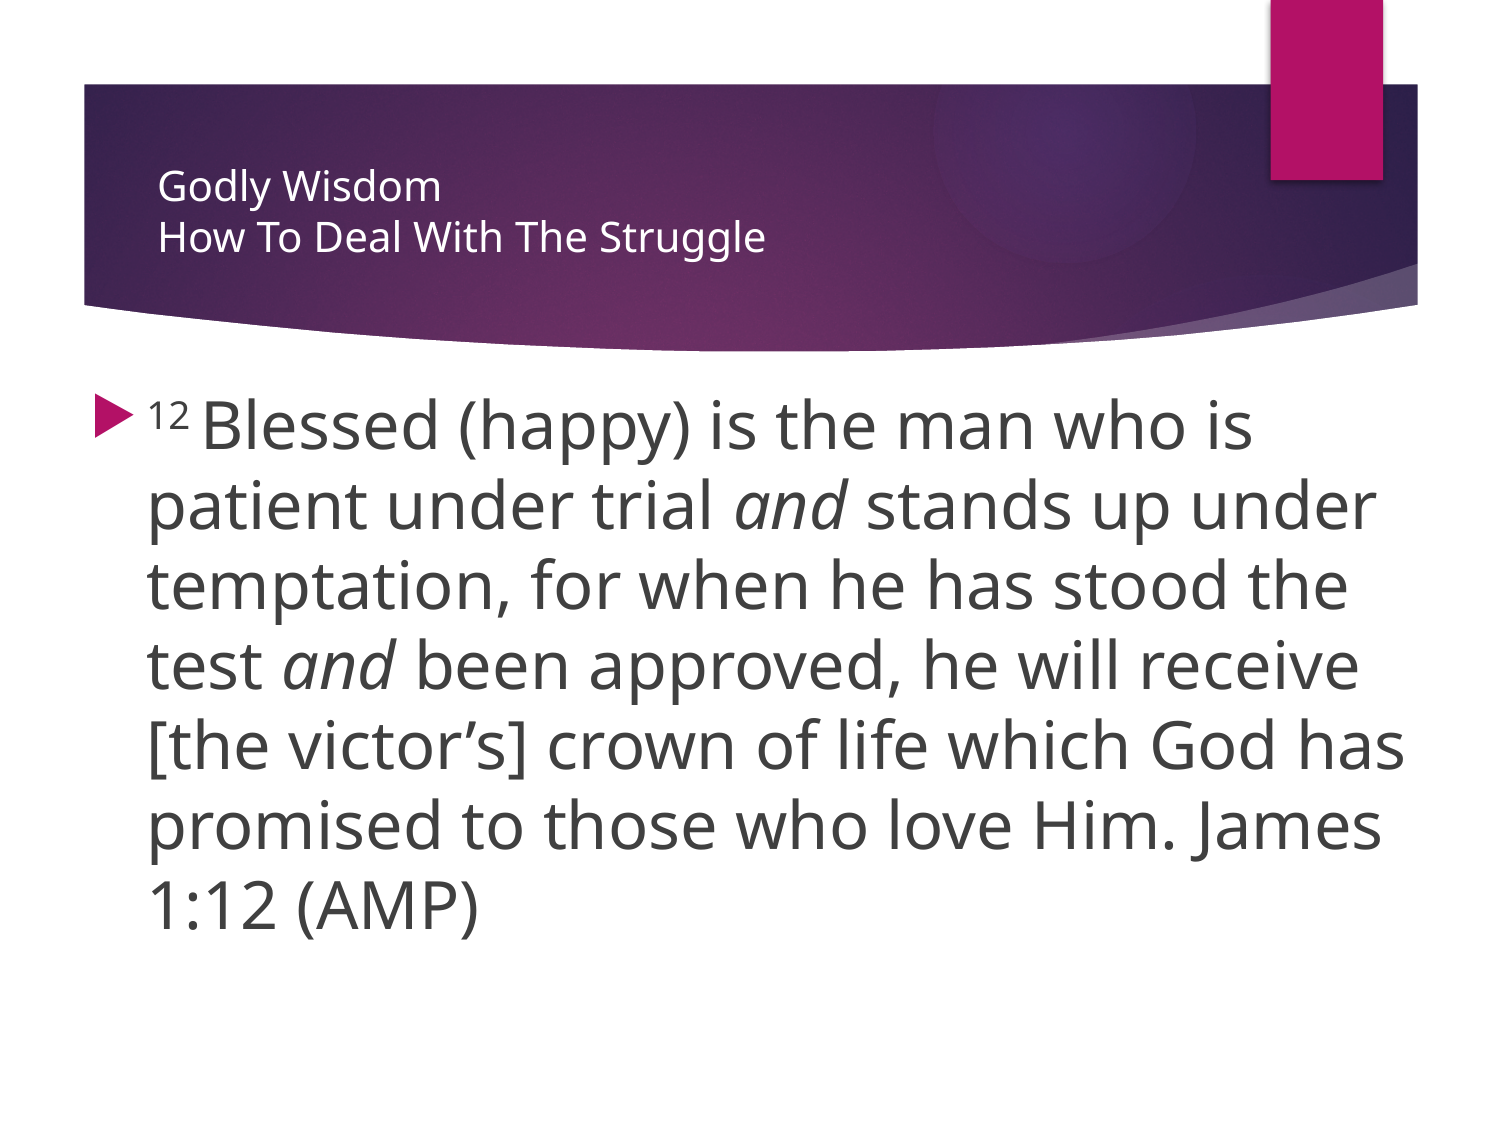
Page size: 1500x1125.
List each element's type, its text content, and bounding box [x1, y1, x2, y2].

list 12 Blessed (happy) is the man who is patient under trial and stands up under temptation, for when he has stood the test and been approved, he will receive [the victor’s] crown of life which God has promised to those who love Him. James 1:12 (AMP) [75, 375, 1434, 1092]
title Godly Wisdom How To Deal With The Struggle [142, 152, 1183, 269]
